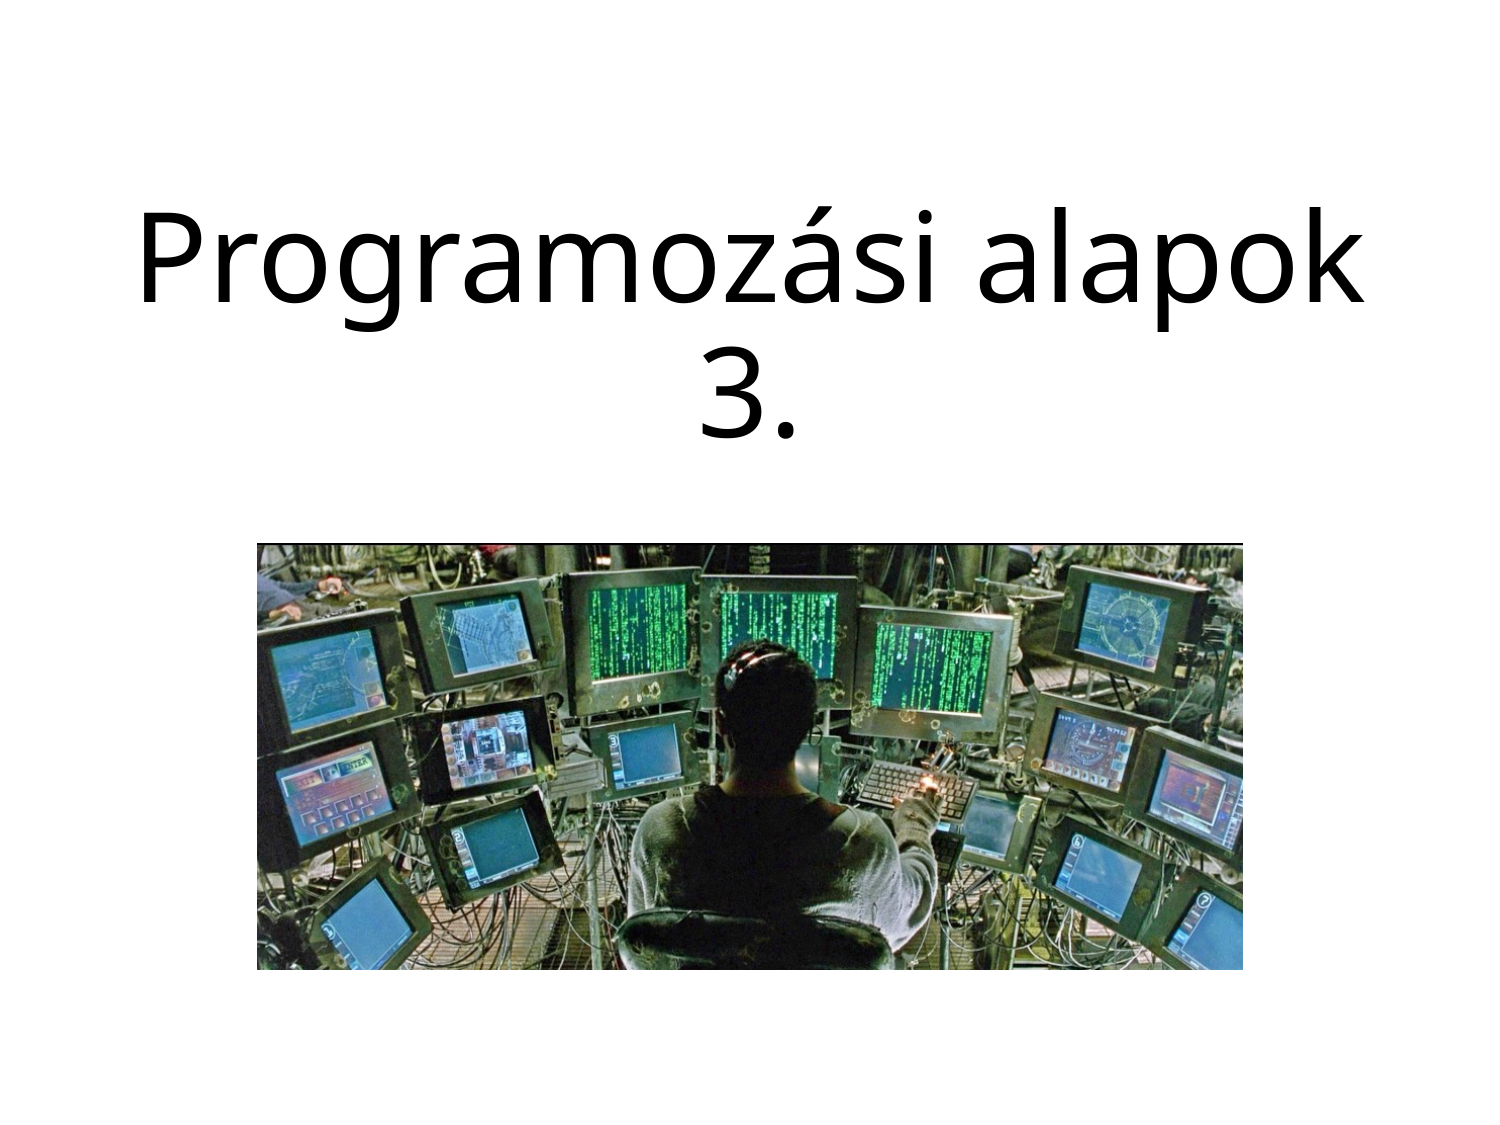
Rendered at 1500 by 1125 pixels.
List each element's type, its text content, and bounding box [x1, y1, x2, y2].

title Programozási alapok 3. [112, 80, 1388, 473]
picture [257, 543, 1243, 970]
